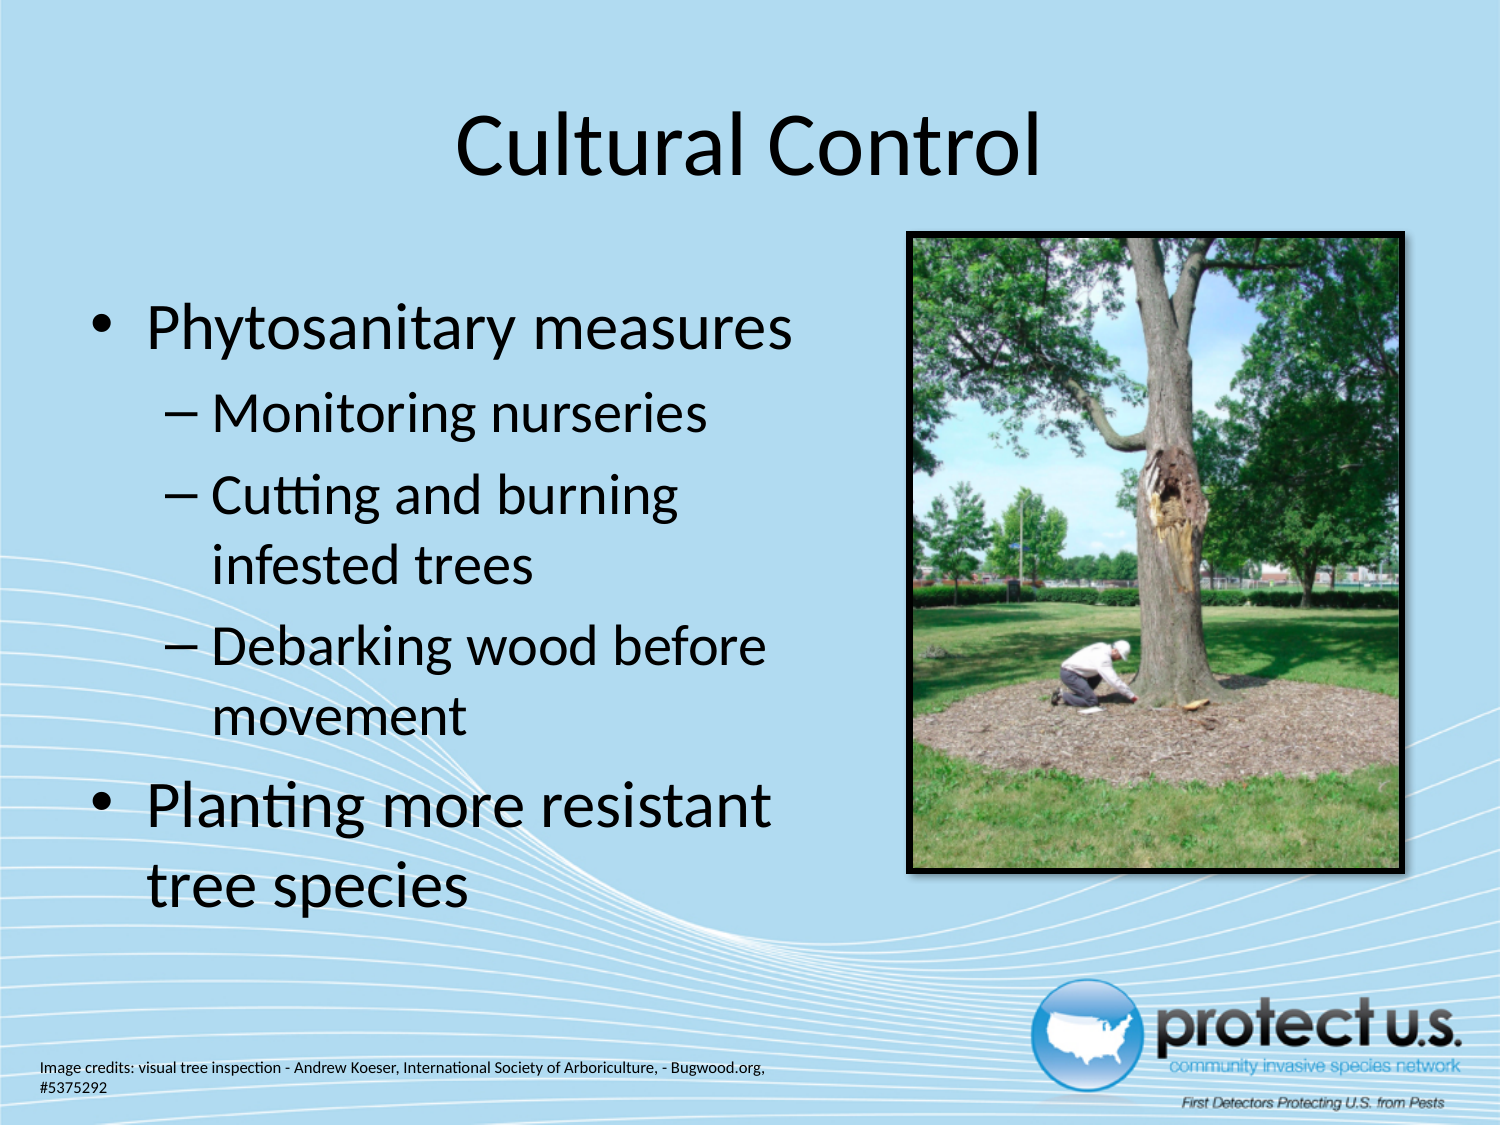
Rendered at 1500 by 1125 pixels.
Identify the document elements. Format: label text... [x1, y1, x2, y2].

list Phytosanitary measures Monitoring nurseries Cutting and burning infested trees Debarking wood before movement Planting more resistant tree species [75, 275, 850, 1018]
picture [0, 0, 1500, 1125]
text_box Image credits: visual tree inspection - Andrew Koeser, International Society of Arboriculture, - Bugwood.org, #5375292 [24, 1049, 800, 1105]
title Cultural Control [75, 45, 1425, 233]
